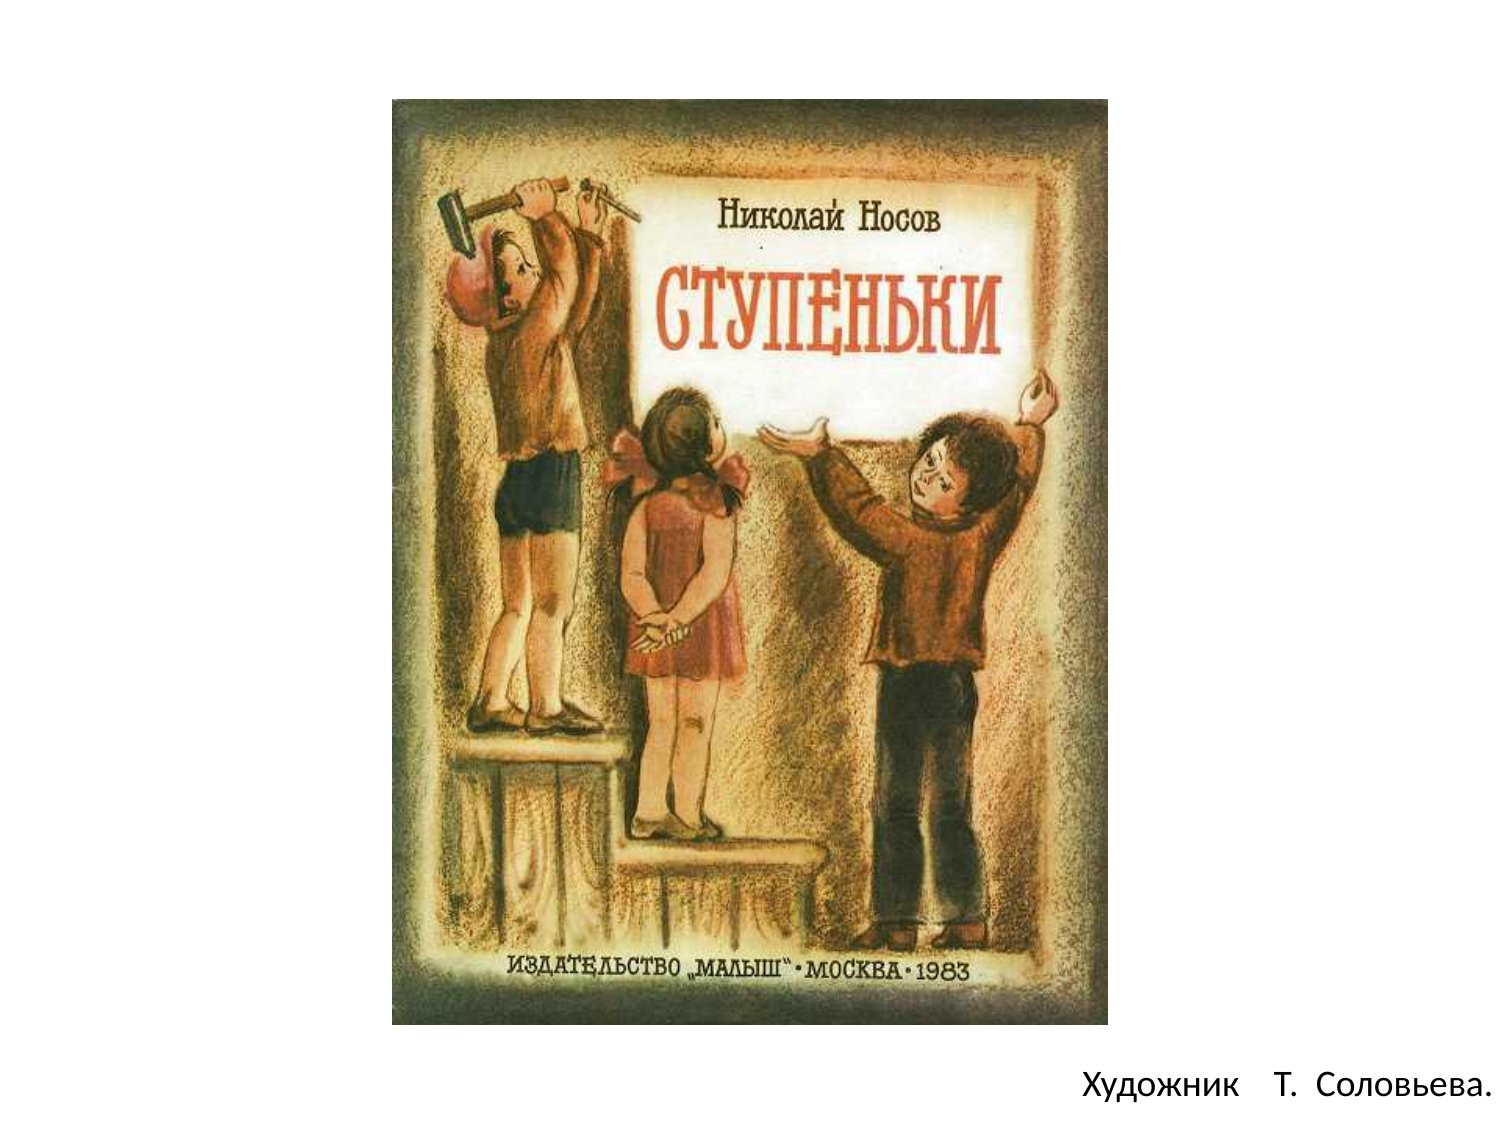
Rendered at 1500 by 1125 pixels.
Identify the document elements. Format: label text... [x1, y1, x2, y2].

picture [391, 99, 1108, 1026]
text_box Художник Т. Соловьева. [1059, 1051, 1500, 1112]
